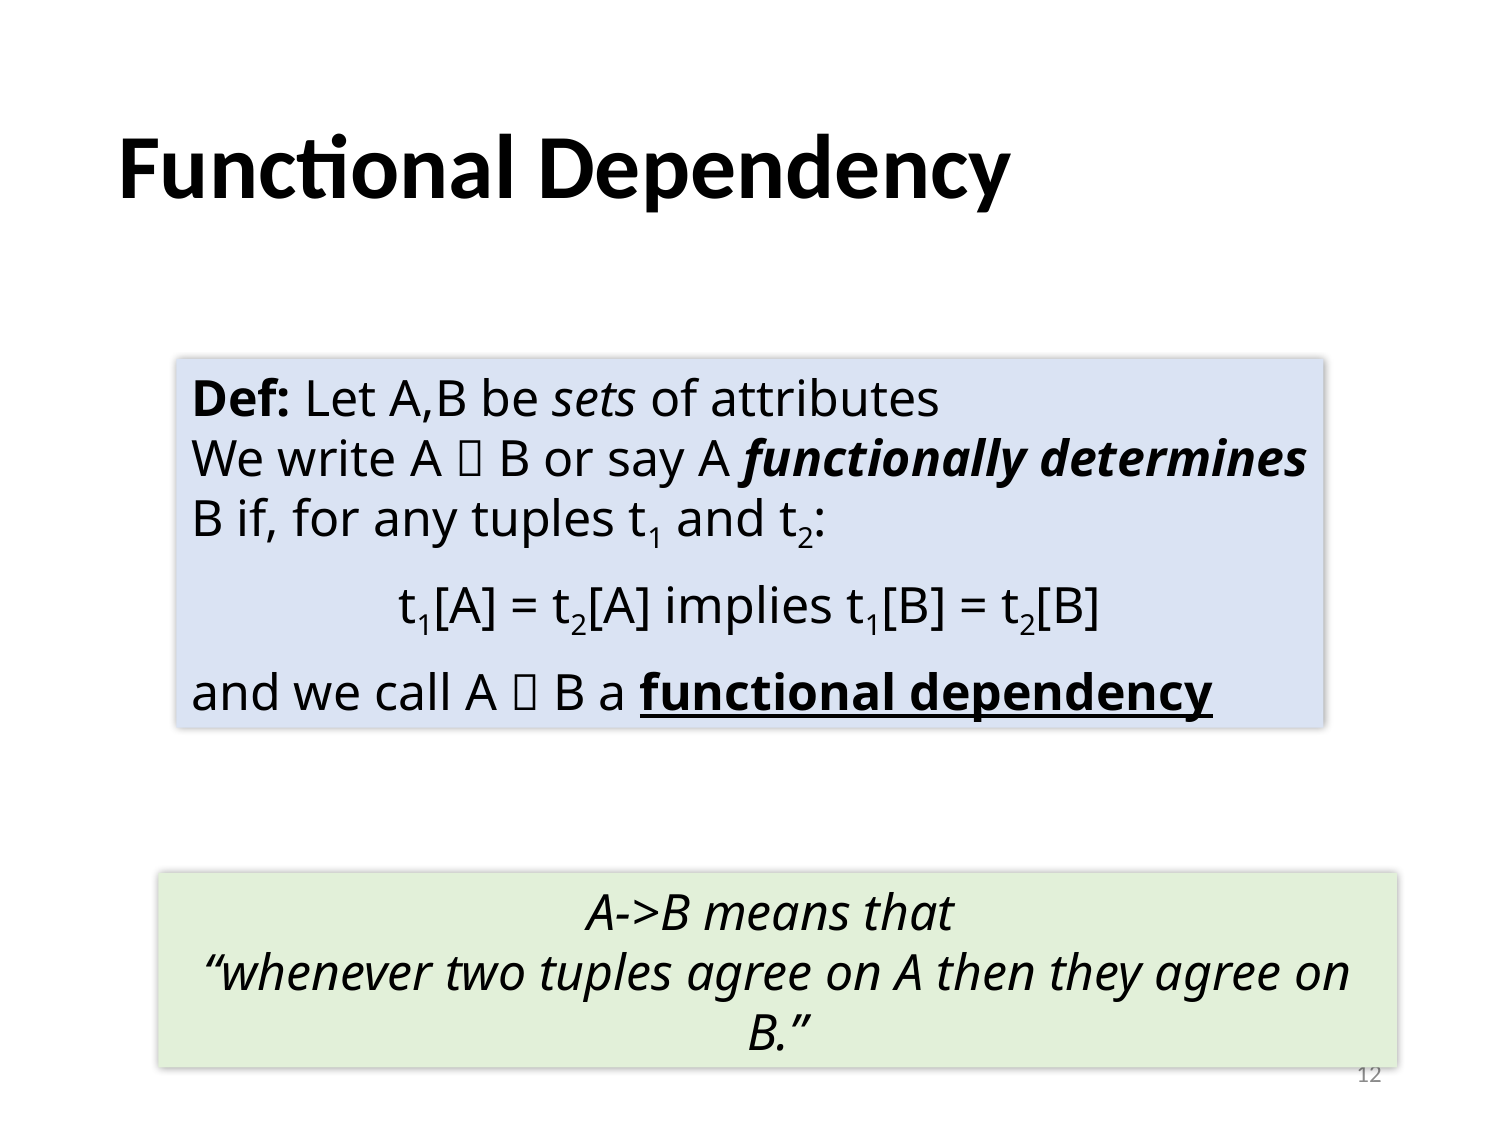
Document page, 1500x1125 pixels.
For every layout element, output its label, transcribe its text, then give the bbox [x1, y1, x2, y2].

slide_number 12 [1059, 1042, 1397, 1103]
text_box Def: Let A,B be sets of attributes We write A  B or say A functionally determines B if, for any tuples t1 and t2: t1[A] = t2[A] implies t1[B] = t2[B] and we call A  B a functional dependency [176, 358, 1324, 728]
title Functional Dependency [103, 59, 1397, 278]
text_box A->B means that “whenever two tuples agree on A then they agree on B.” [158, 872, 1397, 1068]
